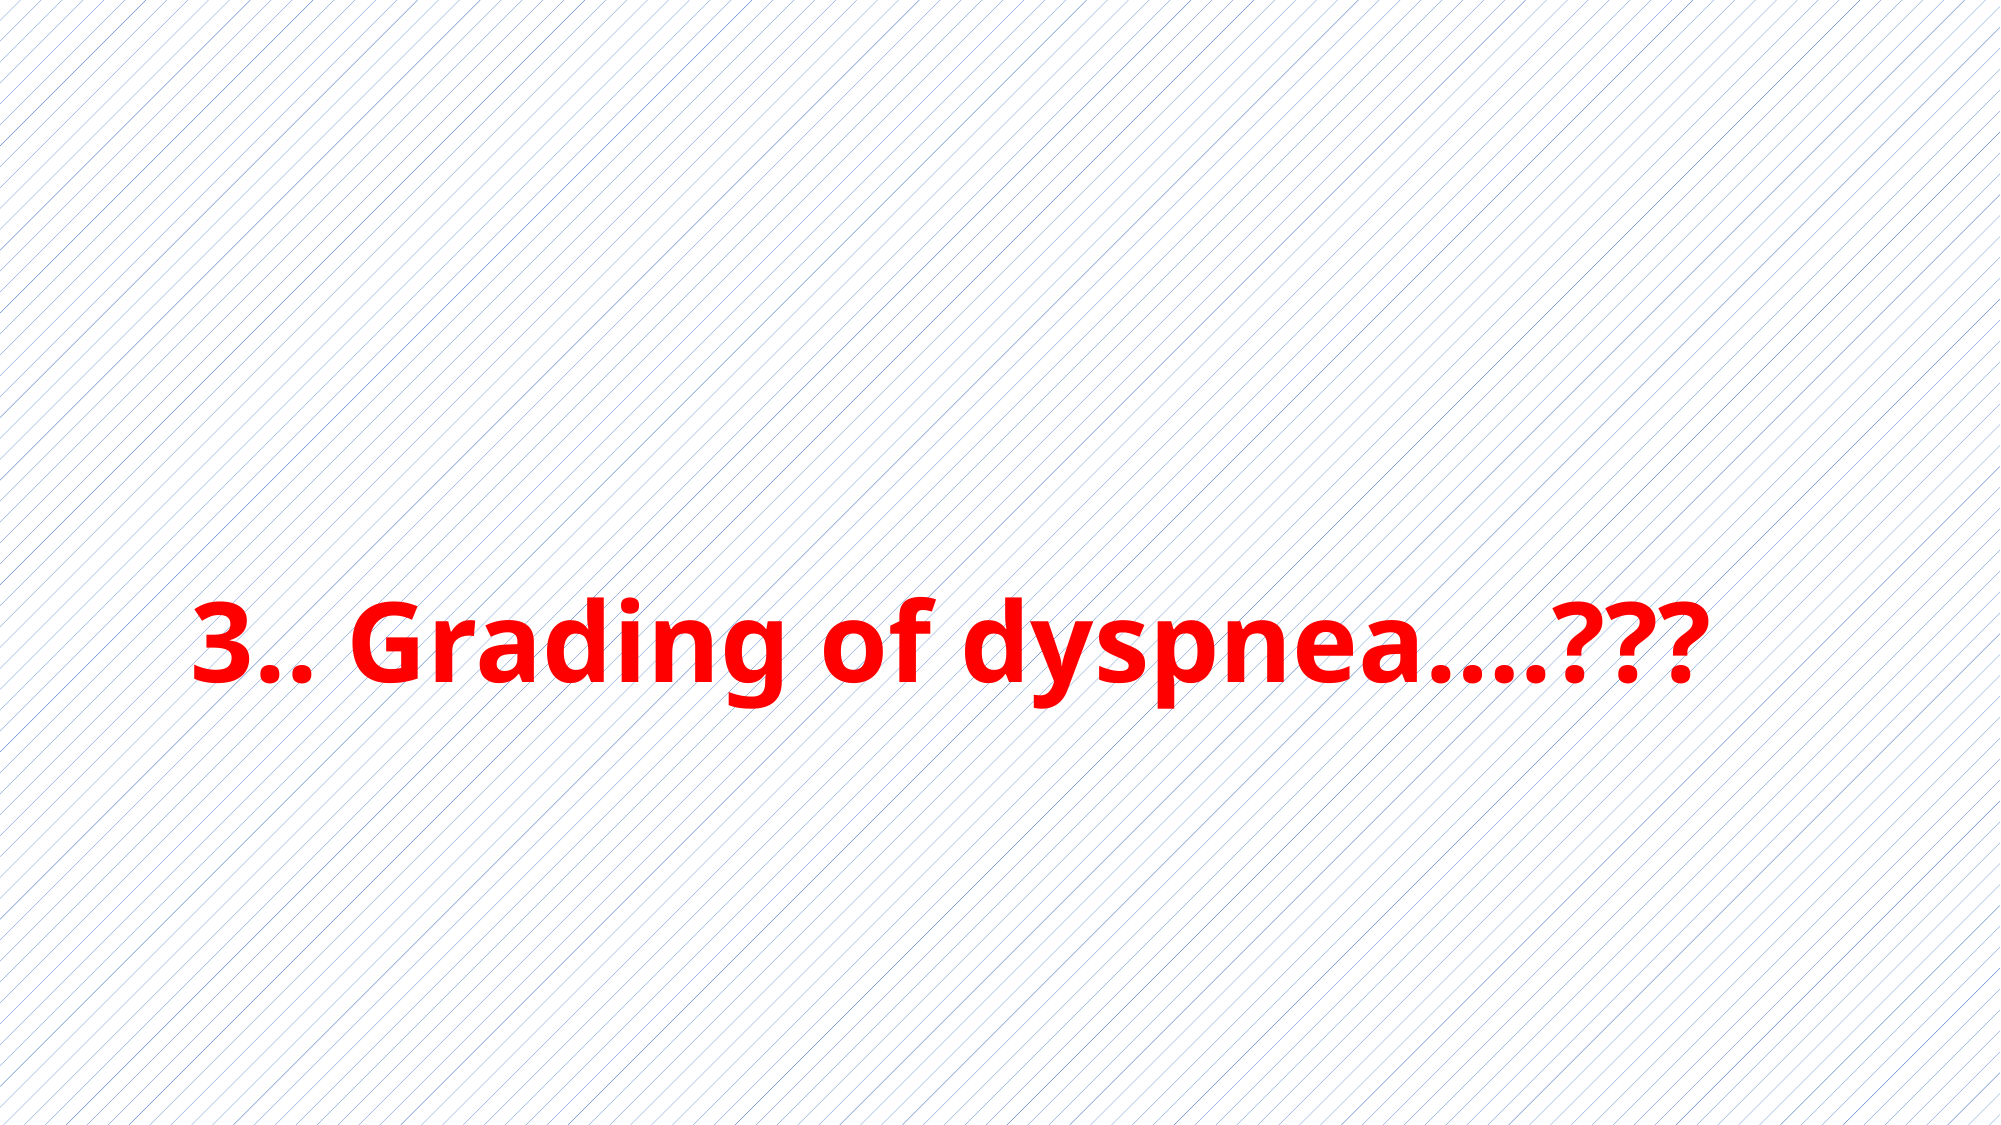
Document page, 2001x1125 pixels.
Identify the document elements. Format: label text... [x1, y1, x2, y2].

title 3.. Grading of dyspnea….??? [153, 463, 1750, 715]
